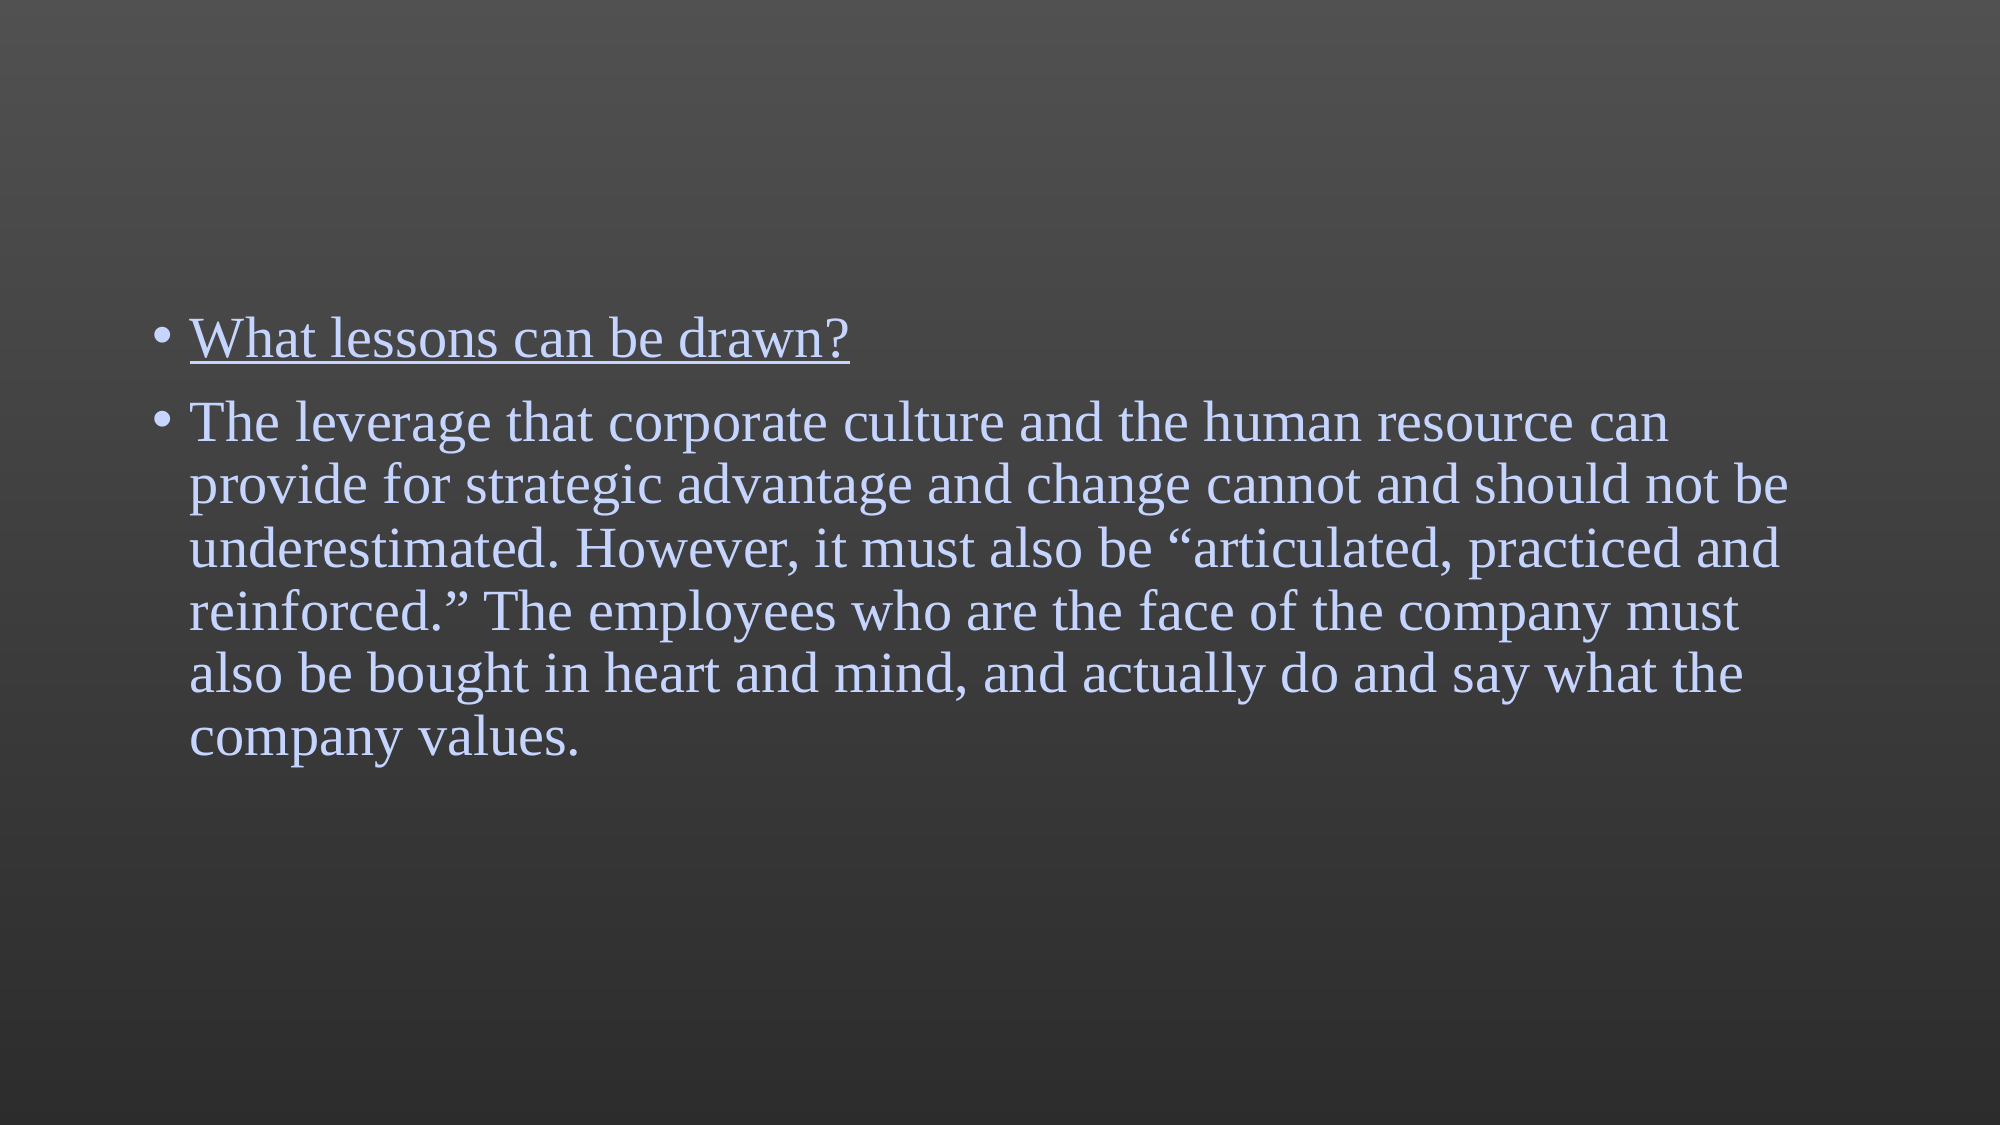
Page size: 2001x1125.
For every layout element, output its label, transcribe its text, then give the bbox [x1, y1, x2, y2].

list What lessons can be drawn? The leverage that corporate culture and the human resource can provide for strategic advantage and change cannot and should not be underestimated. However, it must also be “articulated, practiced and reinforced.” The employees who are the face of the company must also be bought in heart and mind, and actually do and say what the company values. [137, 299, 1863, 1014]
